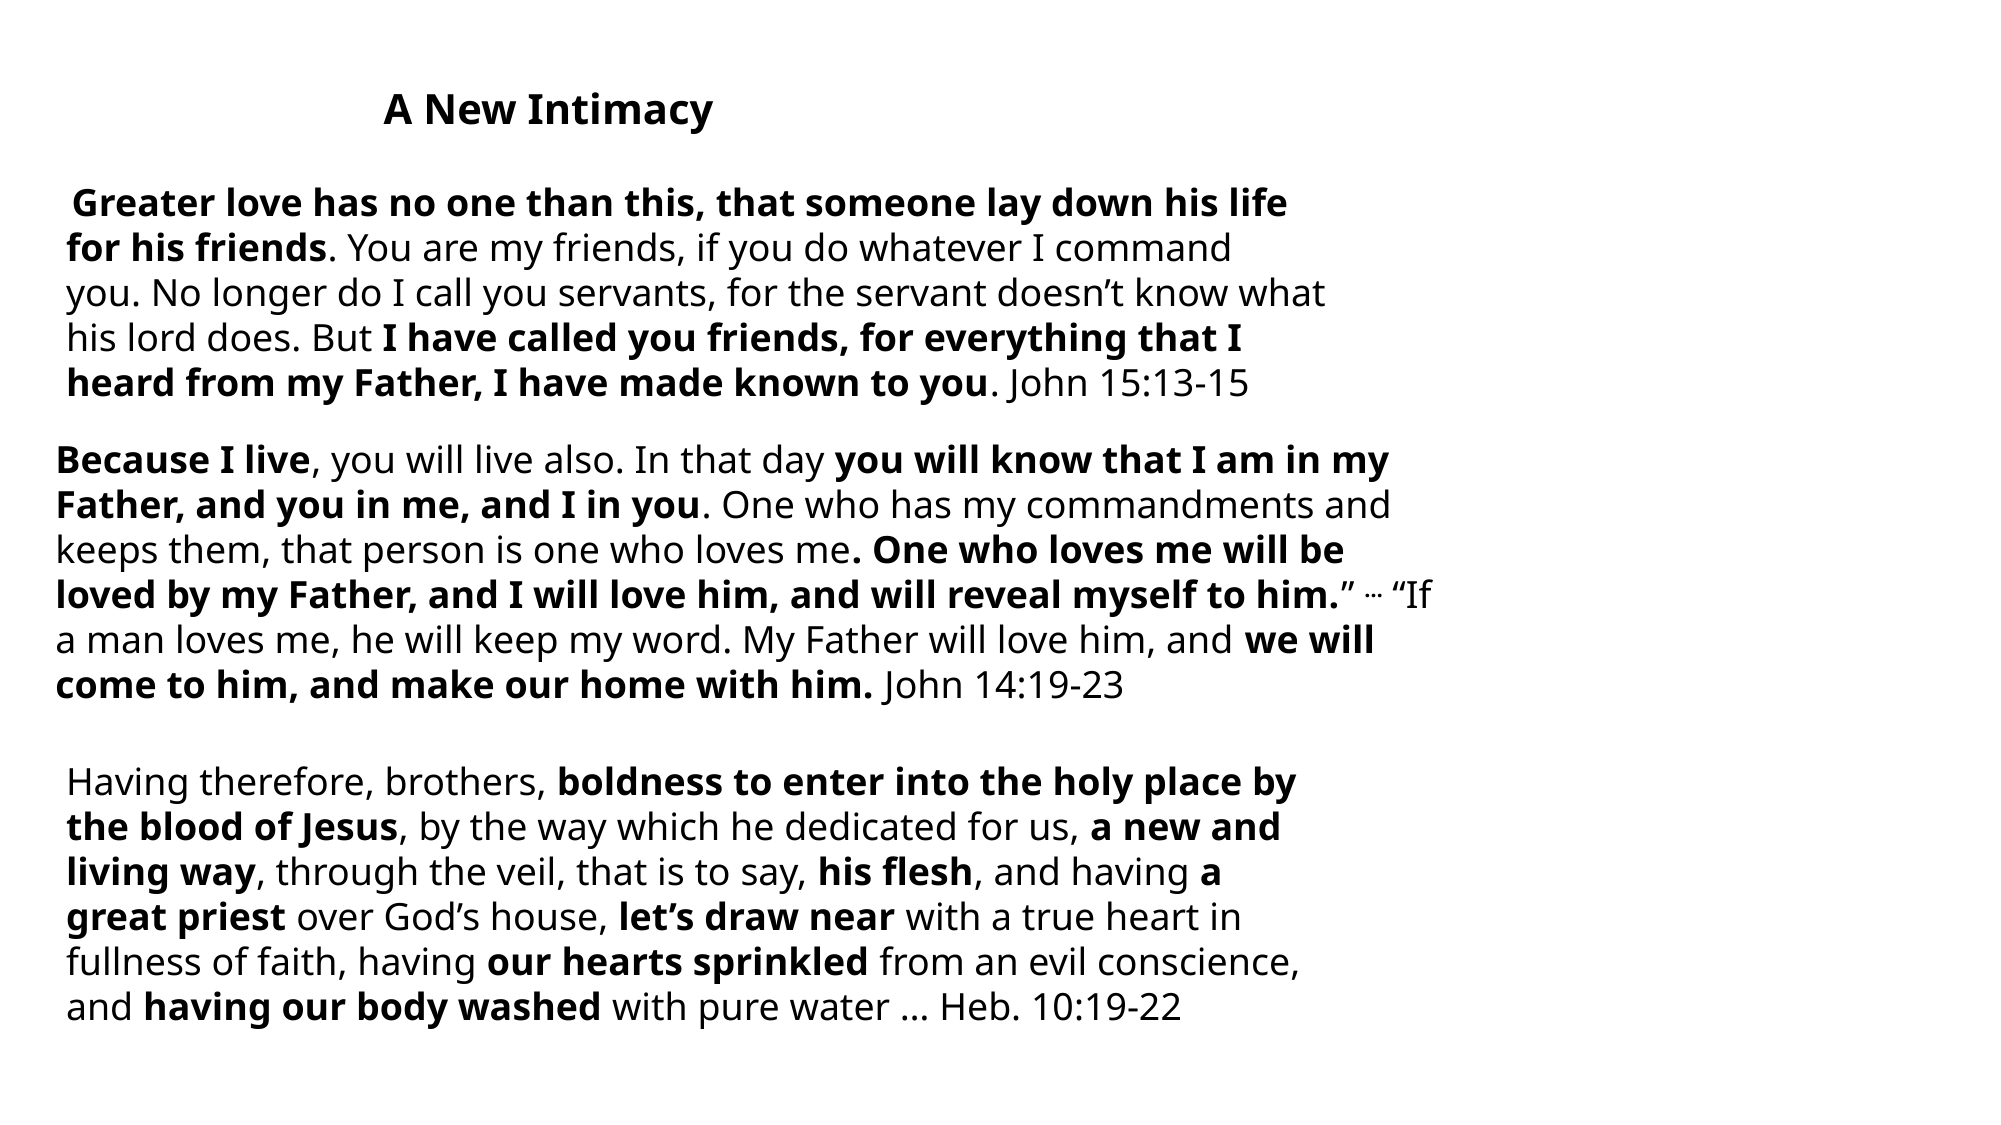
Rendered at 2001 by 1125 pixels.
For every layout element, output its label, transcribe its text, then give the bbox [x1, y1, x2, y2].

text_box Having therefore, brothers, boldness to enter into the holy place by the blood of Jesus, by the way which he dedicated for us, a new and living way, through the veil, that is to say, his flesh, and having a great priest over God’s house, let’s draw near with a true heart in fullness of faith, having our hearts sprinkled from an evil conscience, and having our body washed with pure water … Heb. 10:19-22 [51, 750, 1337, 1036]
text_box Greater love has no one than this, that someone lay down his life for his friends. You are my friends, if you do whatever I command you. No longer do I call you servants, for the servant doesn’t know what his lord does. But I have called you friends, for everything that I heard from my Father, I have made known to you. John 15:13-15 [51, 171, 1345, 412]
text_box A New Intimacy [368, 75, 729, 140]
text_box Because I live, you will live also. In that day you will know that I am in my Father, and you in me, and I in you. One who has my commandments and keeps them, that person is one who loves me. One who loves me will be loved by my Father, and I will love him, and will reveal myself to him.” … “If a man loves me, he will keep my word. My Father will love him, and we will come to him, and make our home with him. John 14:19-23 [40, 428, 1448, 714]
